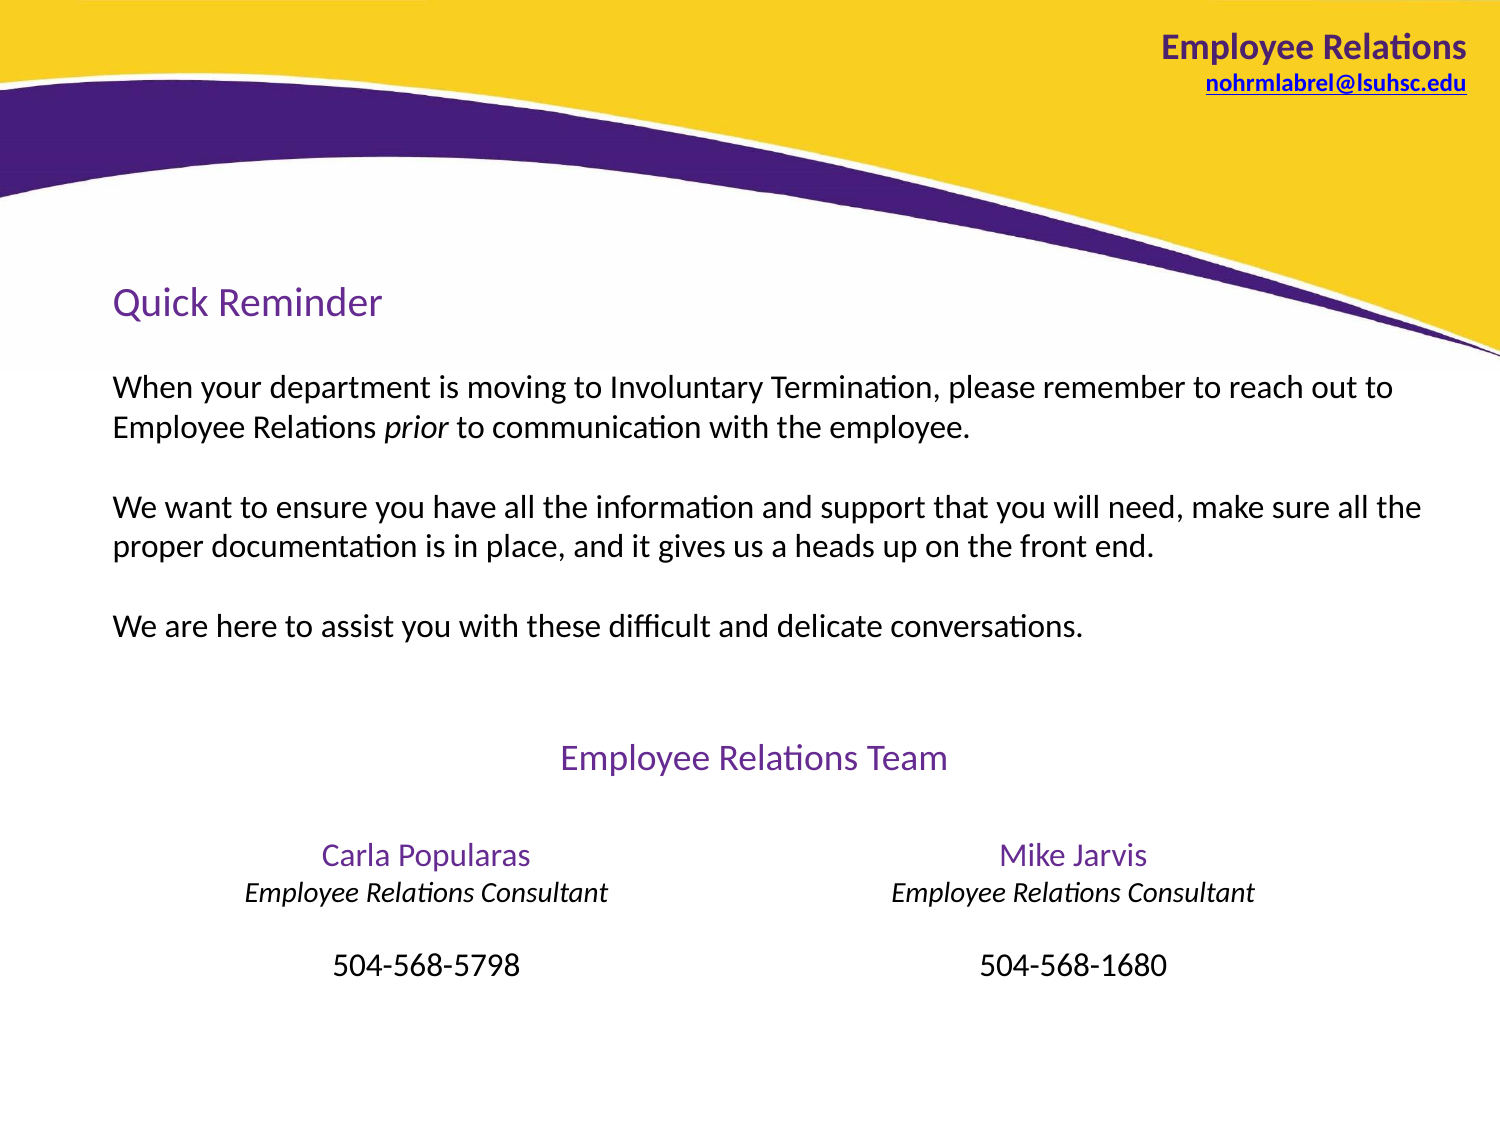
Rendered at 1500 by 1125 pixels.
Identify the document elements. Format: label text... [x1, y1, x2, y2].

text_box Quick Reminder When your department is moving to Involuntary Termination, please remember to reach out to Employee Relations prior to communication with the employee. We want to ensure you have all the information and support that you will need, make sure all the proper documentation is in place, and it gives us a heads up on the front end. We are here to assist you with these difficult and delicate conversations. [112, 275, 1488, 685]
picture [0, 0, 1500, 372]
title Employee Relations nohrmlabrel@lsuhsc.edu [1007, 21, 1468, 179]
text_box Mike Jarvis Employee Relations Consultant 504-568-1680 [849, 826, 1297, 991]
text_box Employee Relations Team [460, 725, 1049, 786]
text_box Carla Popularas Employee Relations Consultant 504-568-5798 [203, 826, 650, 991]
